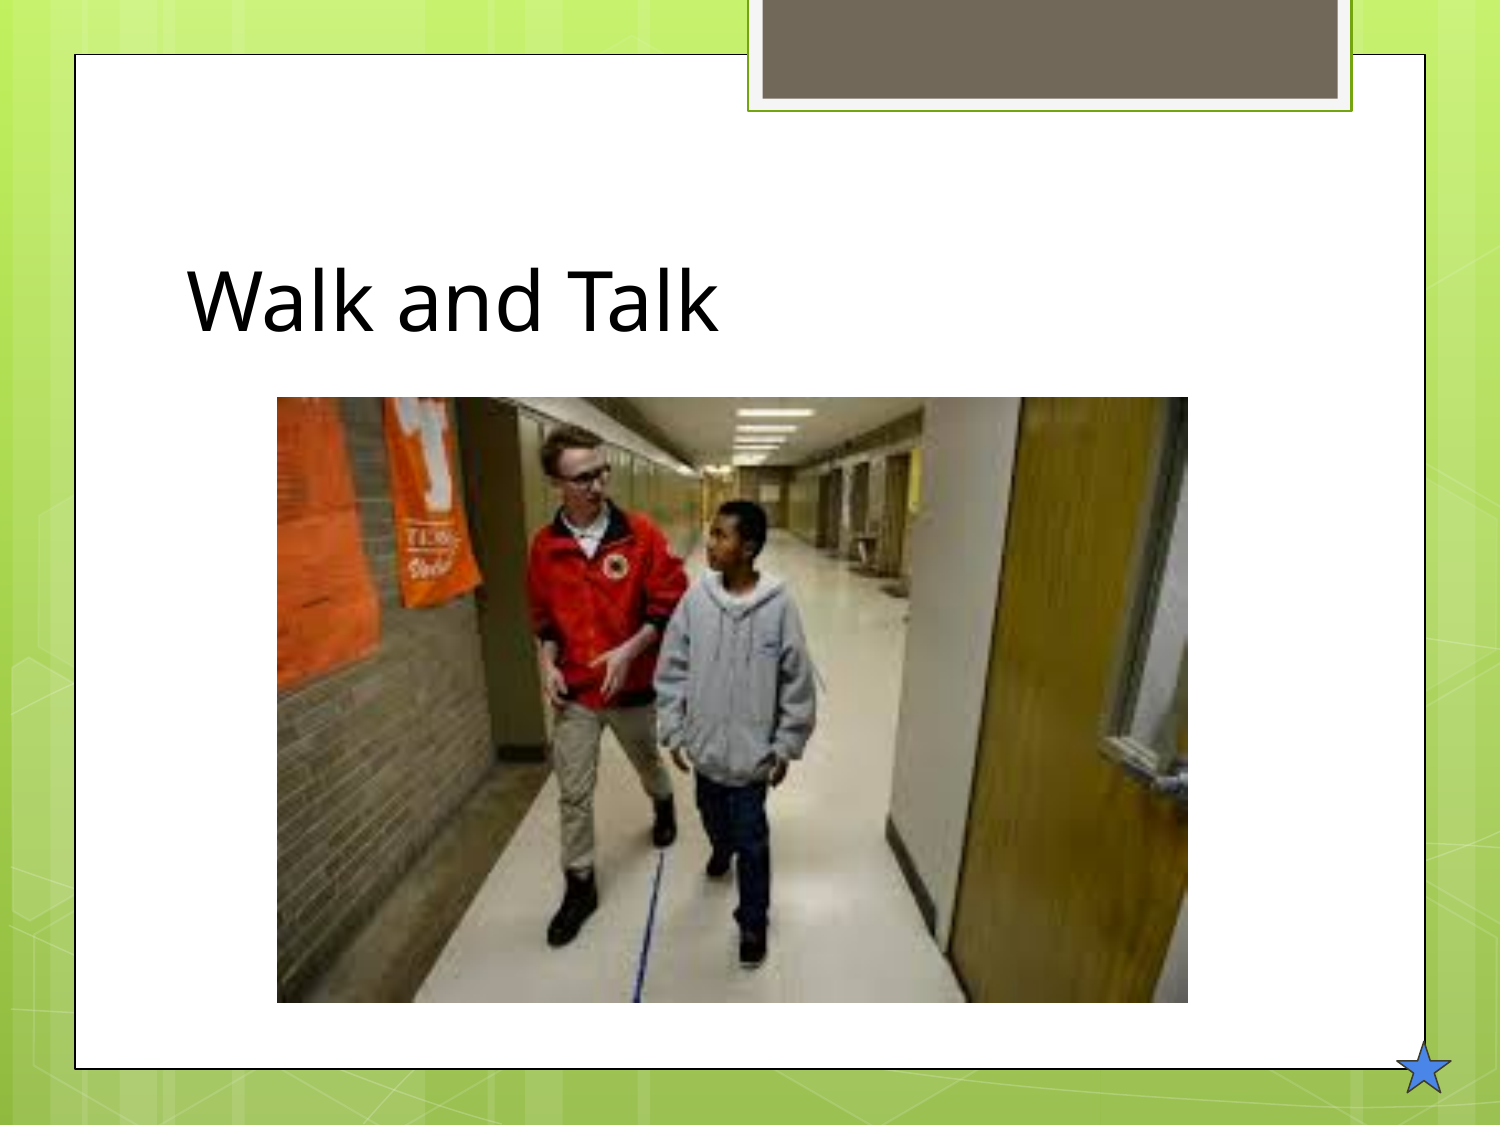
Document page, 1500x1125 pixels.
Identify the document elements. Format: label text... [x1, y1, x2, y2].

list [277, 396, 1188, 1003]
title Walk and Talk [171, 168, 1324, 357]
text_box [1396, 1041, 1451, 1093]
